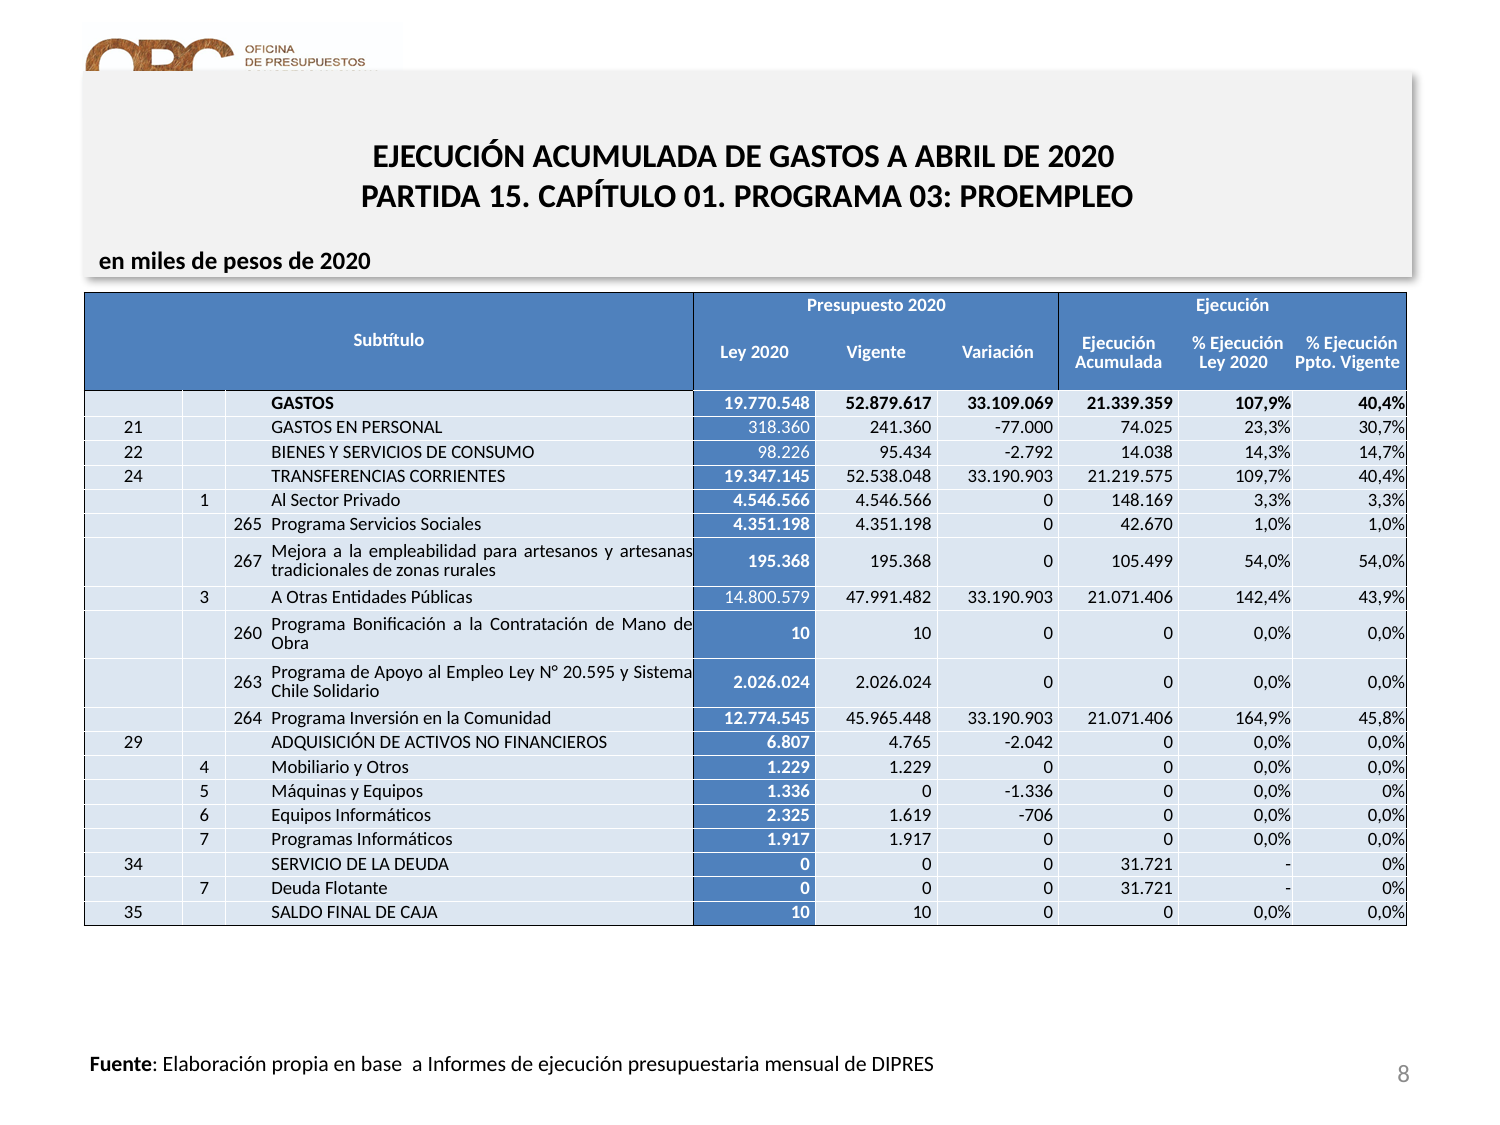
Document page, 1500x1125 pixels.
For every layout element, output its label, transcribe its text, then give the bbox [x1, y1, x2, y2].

slide_number 8 [1074, 1042, 1425, 1103]
table_cell 2.325 [694, 805, 815, 828]
table_cell [226, 877, 270, 901]
table_cell 105.499 [1059, 538, 1178, 586]
table_cell 2.026.024 [816, 659, 937, 707]
table_cell - [1179, 853, 1292, 876]
table_cell 0,0% [1293, 805, 1406, 828]
table_cell 45,8% [1293, 708, 1406, 731]
table_cell [183, 659, 225, 707]
table_cell 19.770.548 [694, 391, 815, 416]
table_cell [226, 466, 270, 489]
table_cell 22 [85, 441, 182, 465]
table_cell 0 [1059, 829, 1178, 852]
table_cell [183, 441, 225, 465]
table_cell 1.917 [694, 829, 815, 852]
table_cell 0 [938, 877, 1058, 901]
table_cell Mobiliario y Otros [270, 756, 693, 779]
table_cell GASTOS [270, 391, 693, 416]
table_cell TRANSFERENCIAS CORRIENTES [270, 466, 693, 489]
table_cell 0 [1059, 780, 1178, 804]
table_cell 0 [938, 659, 1058, 707]
table_cell 10 [694, 902, 815, 925]
table_cell 0 [938, 829, 1058, 852]
table_header Subtítulo [85, 293, 693, 390]
table_cell [85, 877, 182, 901]
table_cell 0 [1059, 659, 1178, 707]
table_cell 35 [85, 902, 182, 925]
table_cell Ley 2020 [694, 317, 816, 390]
table_cell 241.360 [816, 417, 937, 440]
table_cell 0,0% [1179, 611, 1292, 658]
table_cell 14.800.579 [694, 587, 815, 610]
table_cell [183, 466, 225, 489]
table_cell [85, 805, 182, 828]
table_cell Equipos Informáticos [270, 805, 693, 828]
table_cell 4.546.566 [694, 490, 815, 513]
table_cell 21.071.406 [1059, 587, 1178, 610]
table_cell -706 [938, 805, 1058, 828]
table_cell 0 [938, 902, 1058, 925]
table_cell 109,7% [1179, 466, 1292, 489]
table_cell - [1179, 877, 1292, 901]
table_cell 267 [226, 538, 270, 586]
table_cell 31.721 [1059, 877, 1178, 901]
table_cell 1.619 [816, 805, 937, 828]
table_cell 3 [183, 587, 225, 610]
table_cell [183, 708, 225, 731]
picture [82, 22, 403, 118]
table_cell 74.025 [1059, 417, 1178, 440]
table_cell 4 [183, 756, 225, 779]
table_cell [226, 490, 270, 513]
table_cell 47.991.482 [816, 587, 937, 610]
table_header Ejecución [1059, 293, 1406, 317]
table_cell 0% [1293, 853, 1406, 876]
table_cell 21.339.359 [1059, 391, 1178, 416]
table_cell [85, 490, 182, 513]
table_cell Vigente [816, 317, 937, 390]
table_cell 0,0% [1179, 756, 1292, 779]
table_cell Máquinas y Equipos [270, 780, 693, 804]
table_cell [183, 853, 225, 876]
table_cell 1,0% [1179, 514, 1292, 537]
table_cell 1.917 [816, 829, 937, 852]
table_cell 42.670 [1059, 514, 1178, 537]
table_cell A Otras Entidades Públicas [270, 587, 693, 610]
table_cell 33.190.903 [938, 466, 1058, 489]
table_cell [226, 391, 270, 416]
table_cell 52.879.617 [816, 391, 937, 416]
table_cell Deuda Flotante [270, 877, 693, 901]
table_cell 318.360 [694, 417, 815, 440]
table_cell [85, 756, 182, 779]
table_cell 10 [816, 611, 937, 658]
table_cell 0,0% [1293, 756, 1406, 779]
table_cell [183, 732, 225, 755]
table_cell 54,0% [1179, 538, 1292, 586]
table_cell 0 [938, 514, 1058, 537]
table_cell [226, 732, 270, 755]
table_cell 1.229 [694, 756, 815, 779]
table_cell 31.721 [1059, 853, 1178, 876]
table_cell 3,3% [1179, 490, 1292, 513]
table_cell 142,4% [1179, 587, 1292, 610]
table_cell 5 [183, 780, 225, 804]
table_cell ADQUISICIÓN DE ACTIVOS NO FINANCIEROS [270, 732, 693, 755]
table_cell 0 [1059, 732, 1178, 755]
table_cell 0 [1059, 756, 1178, 779]
table_cell 0,0% [1293, 732, 1406, 755]
table_cell % Ejecución Ppto. Vigente [1293, 317, 1406, 390]
table_cell [226, 805, 270, 828]
table_cell 0,0% [1293, 611, 1406, 658]
table_cell Mejora a la empleabilidad para artesanos y artesanas tradicionales de zonas rurales [270, 538, 693, 586]
table_cell -2.792 [938, 441, 1058, 465]
table_cell 95.434 [816, 441, 937, 465]
table_cell Ejecución Acumulada [1059, 317, 1179, 390]
table_cell SALDO FINAL DE CAJA [270, 902, 693, 925]
table_cell Programa de Apoyo al Empleo Ley N° 20.595 y Sistema Chile Solidario [270, 659, 693, 707]
table_cell 0 [816, 780, 937, 804]
table_cell 7 [183, 829, 225, 852]
table_cell 1.336 [694, 780, 815, 804]
title EJECUCIÓN ACUMULADA DE GASTOS A ABRIL DE 2020 PARTIDA 15. CAPÍTULO 01. PROGRAMA 03: PROEMPLEO [84, 71, 1412, 236]
table_cell 263 [226, 659, 270, 707]
table_cell 19.347.145 [694, 466, 815, 489]
table_cell [183, 902, 225, 925]
table_cell [183, 514, 225, 537]
table_cell 0 [1059, 611, 1178, 658]
table_cell 21.219.575 [1059, 466, 1178, 489]
table_cell 1,0% [1293, 514, 1406, 537]
table_cell [226, 417, 270, 440]
table_cell 195.368 [816, 538, 937, 586]
table_cell [226, 853, 270, 876]
table_cell [85, 708, 182, 731]
table_cell 23,3% [1179, 417, 1292, 440]
table_cell SERVICIO DE LA DEUDA [270, 853, 693, 876]
table_cell [226, 756, 270, 779]
table_cell [85, 829, 182, 852]
table_cell [85, 514, 182, 537]
table_cell 260 [226, 611, 270, 658]
table_cell Programas Informáticos [270, 829, 693, 852]
text_box en miles de pesos de 2020 [84, 236, 1412, 288]
table_cell 3,3% [1293, 490, 1406, 513]
table_cell 54,0% [1293, 538, 1406, 586]
table_cell 164,9% [1179, 708, 1292, 731]
table_cell 30,7% [1293, 417, 1406, 440]
table_cell 0 [1059, 805, 1178, 828]
table_cell 195.368 [694, 538, 815, 586]
table_cell 0,0% [1179, 659, 1292, 707]
table_cell 21 [85, 417, 182, 440]
table_cell Al Sector Privado [270, 490, 693, 513]
table_cell [226, 902, 270, 925]
table_cell 2.026.024 [694, 659, 815, 707]
table_cell 0 [938, 538, 1058, 586]
table_cell 24 [85, 466, 182, 489]
table_cell % Ejecución Ley 2020 [1179, 317, 1293, 390]
table_header Presupuesto 2020 [694, 293, 1058, 317]
table_cell 10 [694, 611, 815, 658]
table_cell 45.965.448 [816, 708, 937, 731]
table_cell [226, 829, 270, 852]
table_cell 6.807 [694, 732, 815, 755]
table_cell 1.229 [816, 756, 937, 779]
table_cell 7 [183, 877, 225, 901]
table_cell [85, 538, 182, 586]
table_cell 4.351.198 [694, 514, 815, 537]
table_cell [85, 391, 182, 416]
table_cell 0 [694, 853, 815, 876]
table_cell 264 [226, 708, 270, 731]
table_cell GASTOS EN PERSONAL [270, 417, 693, 440]
table_cell 21.071.406 [1059, 708, 1178, 731]
table_cell 0,0% [1179, 780, 1292, 804]
table_cell BIENES Y SERVICIOS DE CONSUMO [270, 441, 693, 465]
table_cell 40,4% [1293, 466, 1406, 489]
table_cell 29 [85, 732, 182, 755]
table_cell 14,3% [1179, 441, 1292, 465]
table_cell 40,4% [1293, 391, 1406, 416]
table_cell 0 [816, 853, 937, 876]
table_cell 0,0% [1293, 659, 1406, 707]
table_cell 0% [1293, 780, 1406, 804]
table_cell 33.190.903 [938, 708, 1058, 731]
table_cell 34 [85, 853, 182, 876]
table_cell 0 [938, 490, 1058, 513]
table_cell 52.538.048 [816, 466, 937, 489]
table_cell Variación [937, 317, 1058, 390]
table_cell 6 [183, 805, 225, 828]
table_cell 4.546.566 [816, 490, 937, 513]
table_cell [85, 587, 182, 610]
table_cell [183, 611, 225, 658]
table_cell 98.226 [694, 441, 815, 465]
table_cell 0 [694, 877, 815, 901]
table_cell 0 [938, 853, 1058, 876]
table_cell 14,7% [1293, 441, 1406, 465]
table_cell -77.000 [938, 417, 1058, 440]
table_cell Programa Inversión en la Comunidad [270, 708, 693, 731]
table_cell [183, 538, 225, 586]
table_cell 0 [1059, 902, 1178, 925]
table_cell [183, 391, 225, 416]
table_cell [85, 611, 182, 658]
table_cell 148.169 [1059, 490, 1178, 513]
table_cell 0,0% [1293, 902, 1406, 925]
table_cell [85, 659, 182, 707]
table_cell 0,0% [1179, 805, 1292, 828]
table_cell [226, 441, 270, 465]
table_cell 14.038 [1059, 441, 1178, 465]
table_cell -2.042 [938, 732, 1058, 755]
table_cell 33.109.069 [938, 391, 1058, 416]
table_cell [183, 417, 225, 440]
table_cell [226, 587, 270, 610]
table_cell 0,0% [1179, 829, 1292, 852]
table_cell 10 [816, 902, 937, 925]
table_cell 4.351.198 [816, 514, 937, 537]
table_cell 43,9% [1293, 587, 1406, 610]
table_cell 0 [816, 877, 937, 901]
table_cell 0 [938, 756, 1058, 779]
table_cell 4.765 [816, 732, 937, 755]
table_cell -1.336 [938, 780, 1058, 804]
table_cell Programa Servicios Sociales [270, 514, 693, 537]
table_cell [85, 780, 182, 804]
table_cell 0,0% [1179, 902, 1292, 925]
table_cell Programa Bonificación a la Contratación de Mano de Obra [270, 611, 693, 658]
table_cell 0,0% [1293, 829, 1406, 852]
table_cell 265 [226, 514, 270, 537]
table_cell 107,9% [1179, 391, 1292, 416]
table_cell 33.190.903 [938, 587, 1058, 610]
table_cell 1 [183, 490, 225, 513]
table_cell 0% [1293, 877, 1406, 901]
table_cell 12.774.545 [694, 708, 815, 731]
table_cell 0 [938, 611, 1058, 658]
table_cell 0,0% [1179, 732, 1292, 755]
table_cell [226, 780, 270, 804]
